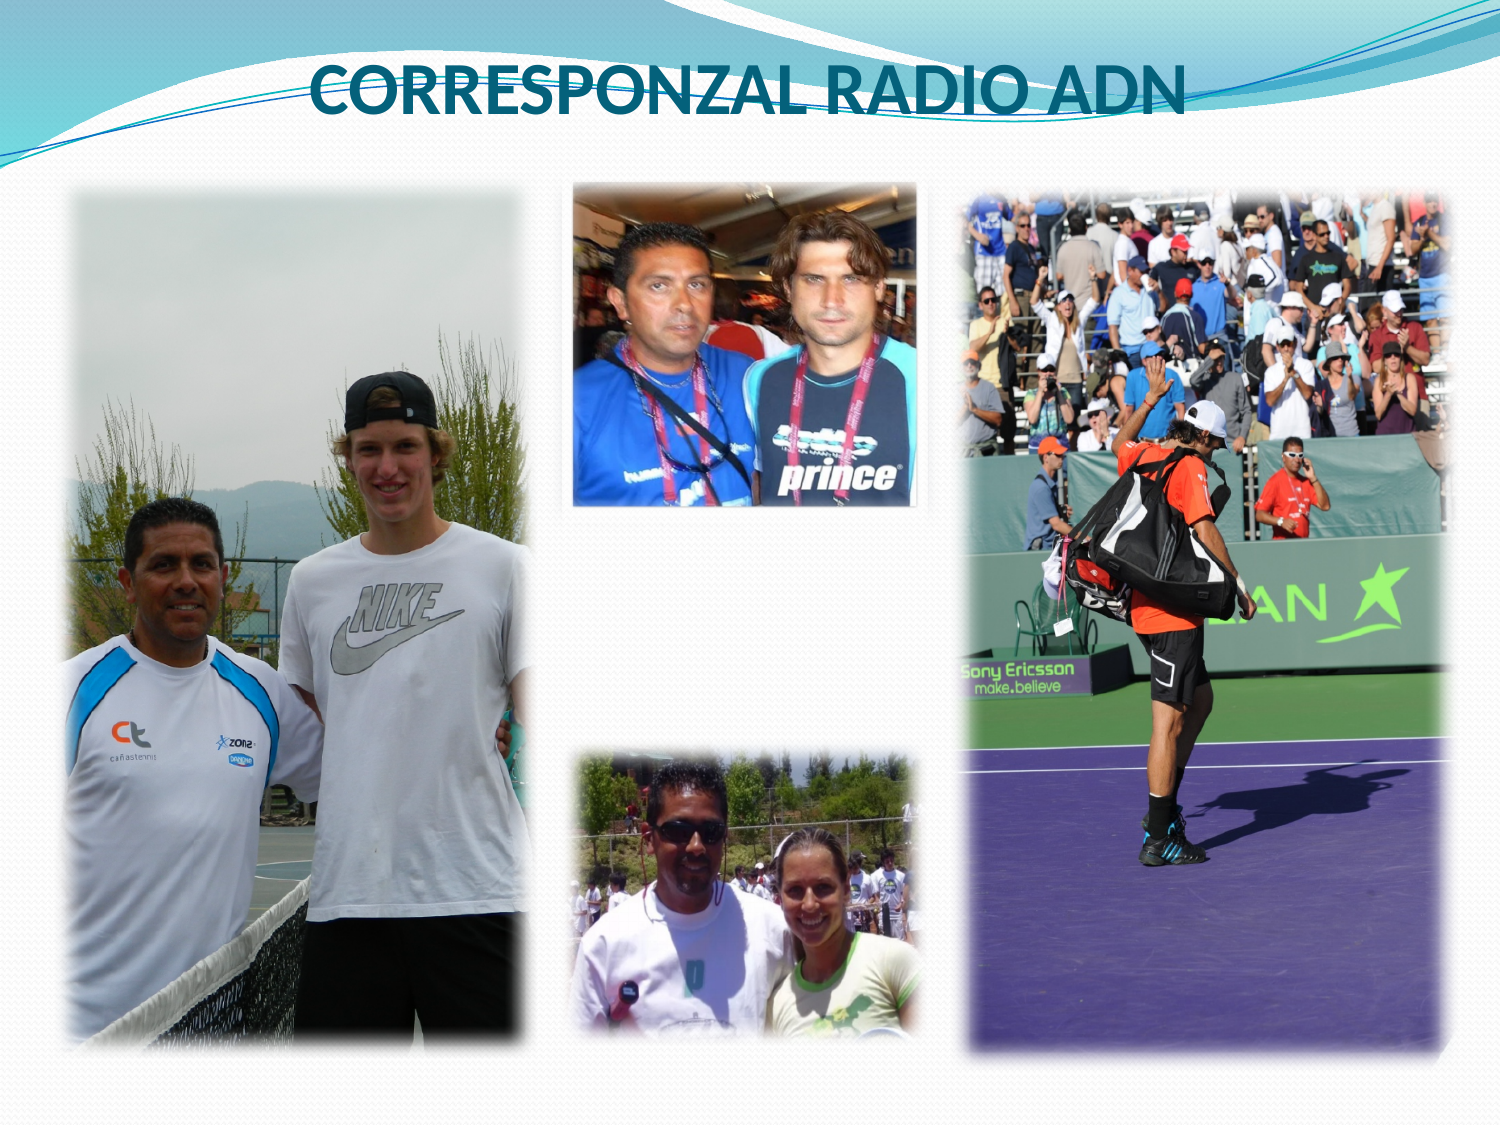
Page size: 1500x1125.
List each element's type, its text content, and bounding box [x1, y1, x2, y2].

picture [950, 184, 1459, 1071]
picture [52, 172, 538, 1059]
picture [560, 739, 928, 1048]
title CORRESPONZAL RADIO ADN [75, 32, 1425, 184]
picture [548, 172, 940, 530]
